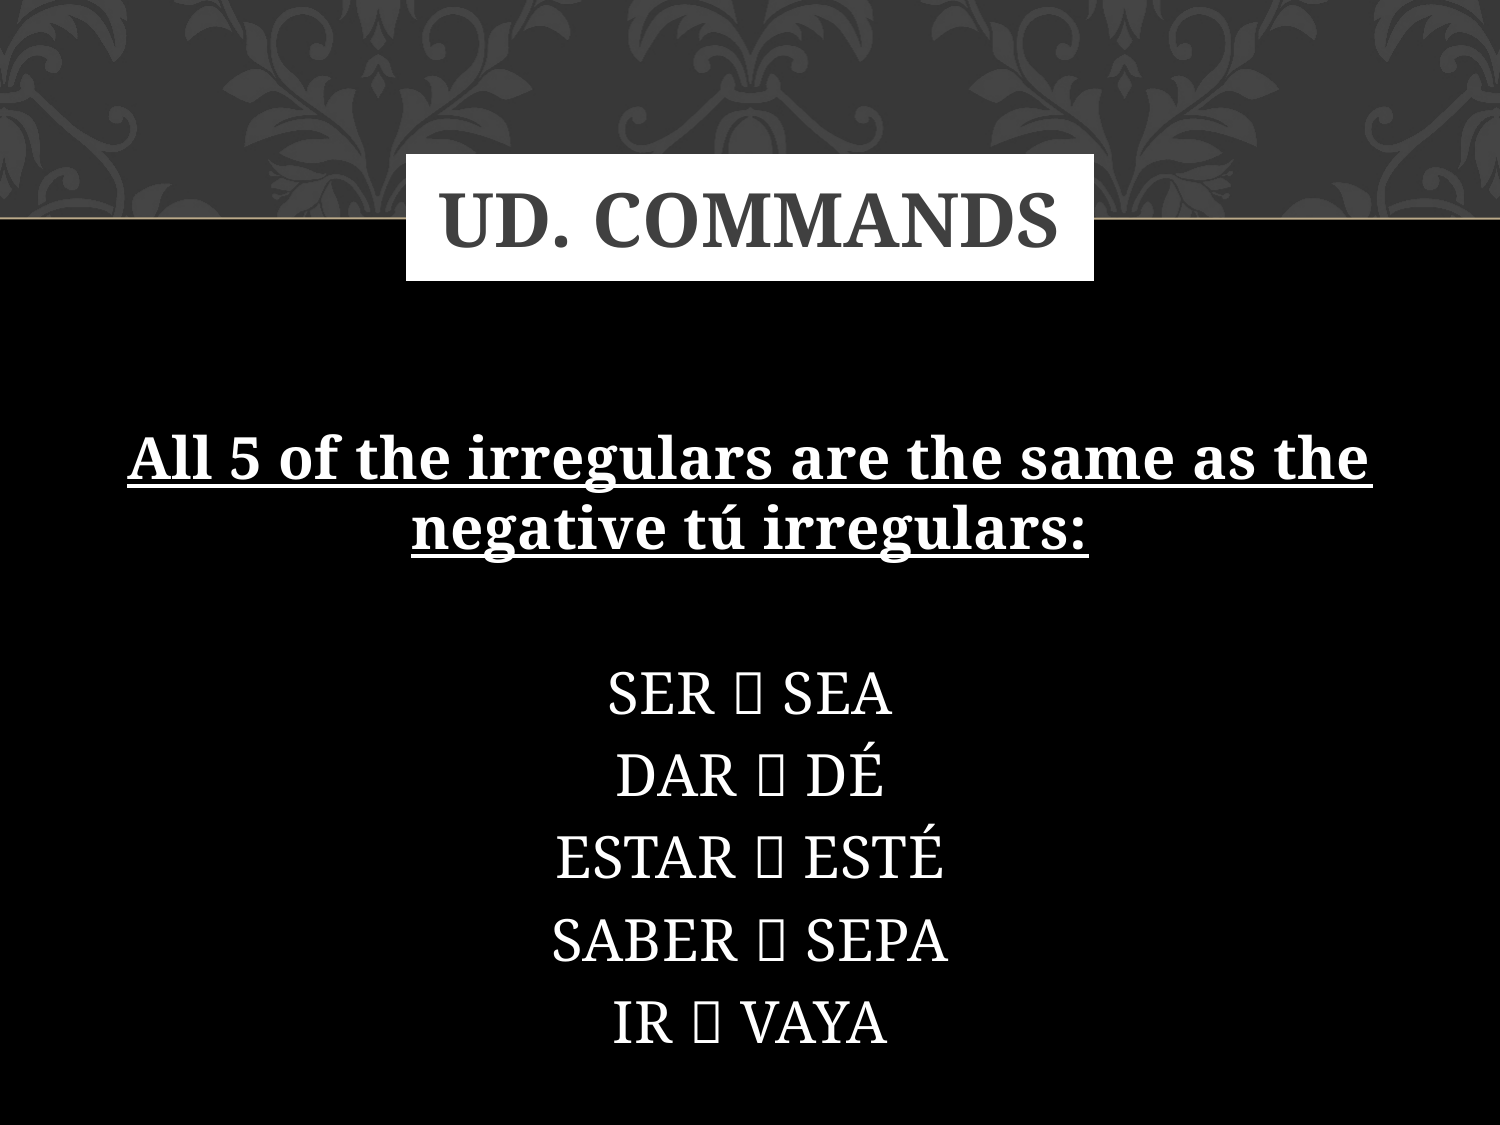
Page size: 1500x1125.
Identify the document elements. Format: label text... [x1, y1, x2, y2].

list All 5 of the irregulars are the same as the negative tú irregulars: SER  SEA DAR  DÉ ESTAR  ESTÉ SABER  SEPA IR  VAYA [75, 331, 1425, 1100]
title Ud. Commands [406, 154, 1094, 281]
